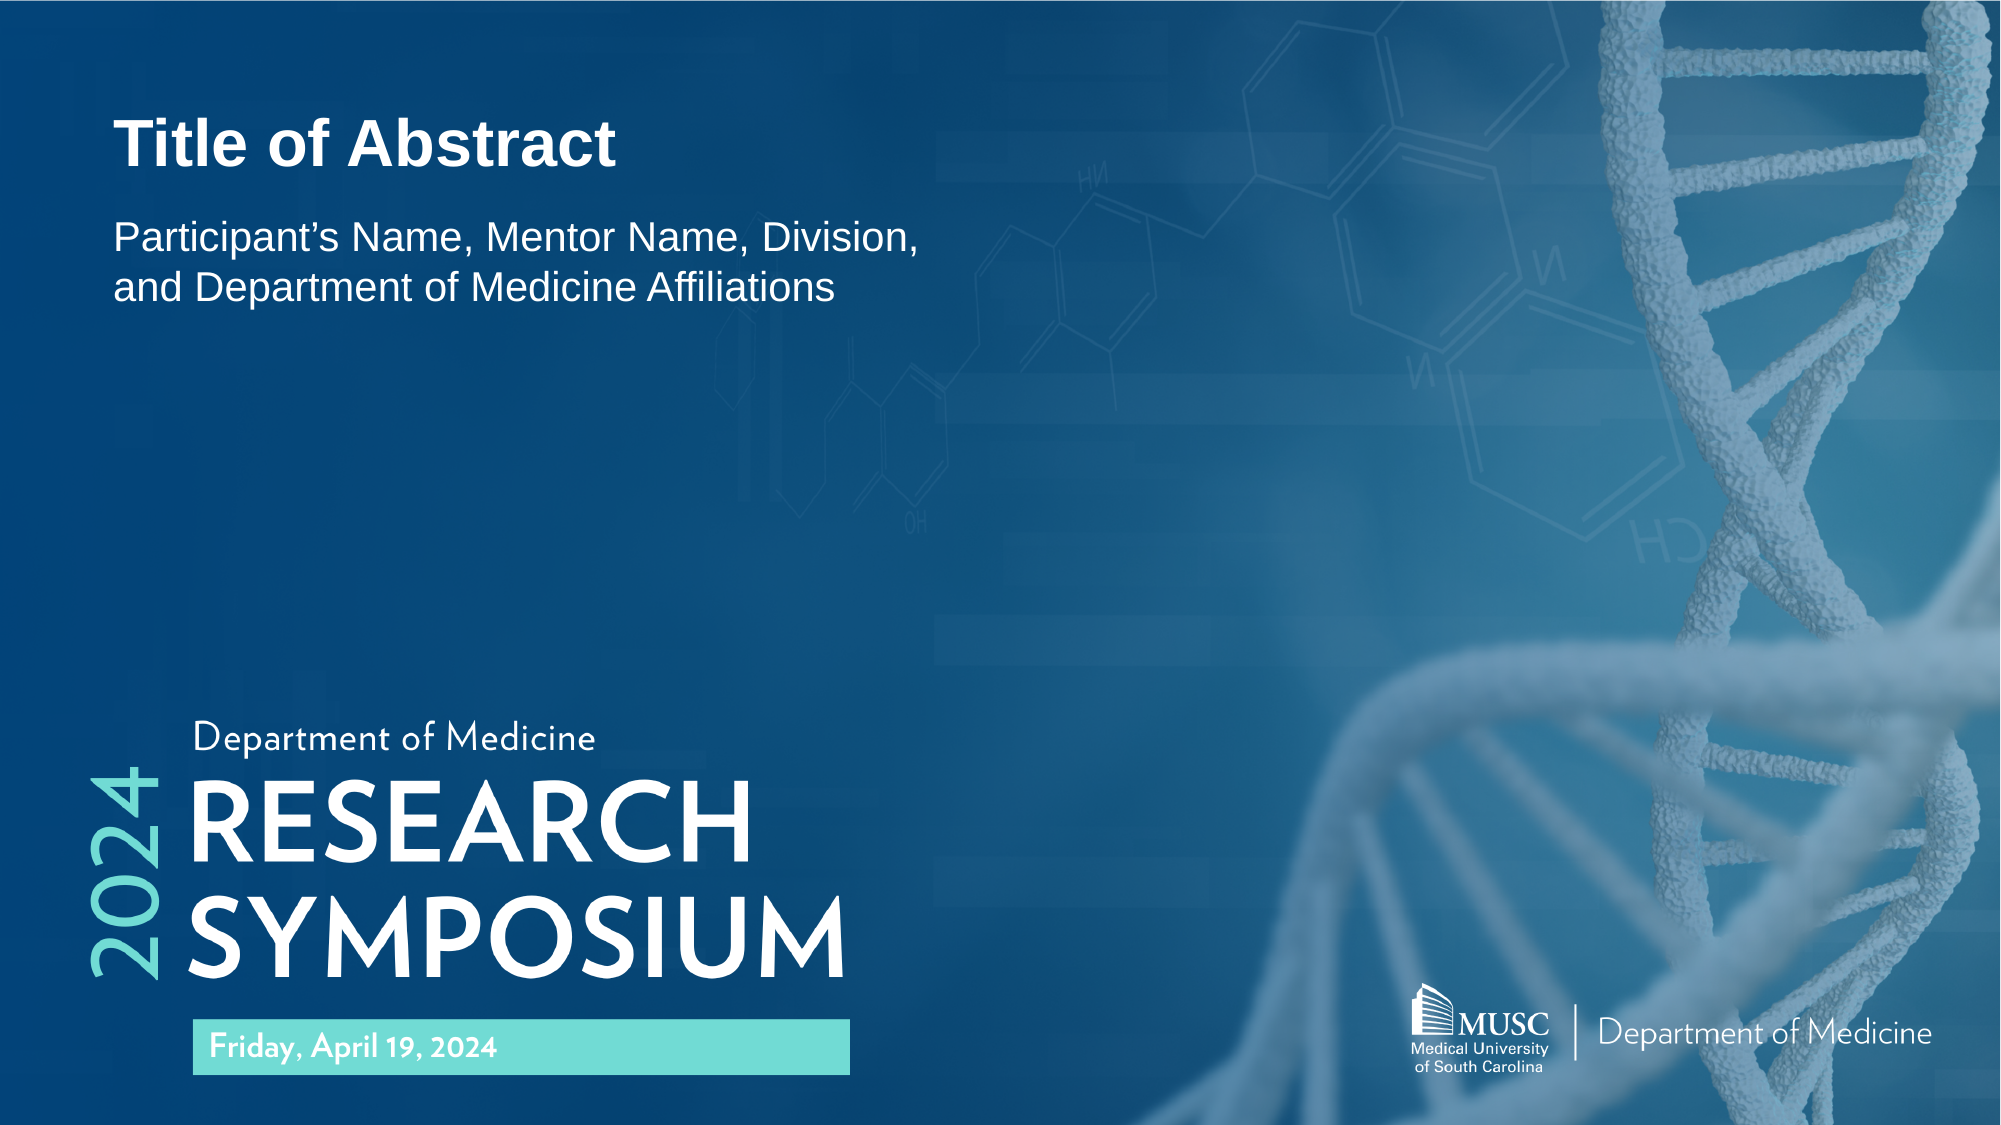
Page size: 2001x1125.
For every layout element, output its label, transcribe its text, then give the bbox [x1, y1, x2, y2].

text_box Participant’s Name, Mentor Name, Division, and Department of Medicine Affiliations [98, 201, 1417, 317]
text_box Title of Abstract [98, 92, 1417, 187]
picture [0, 0, 2001, 1125]
